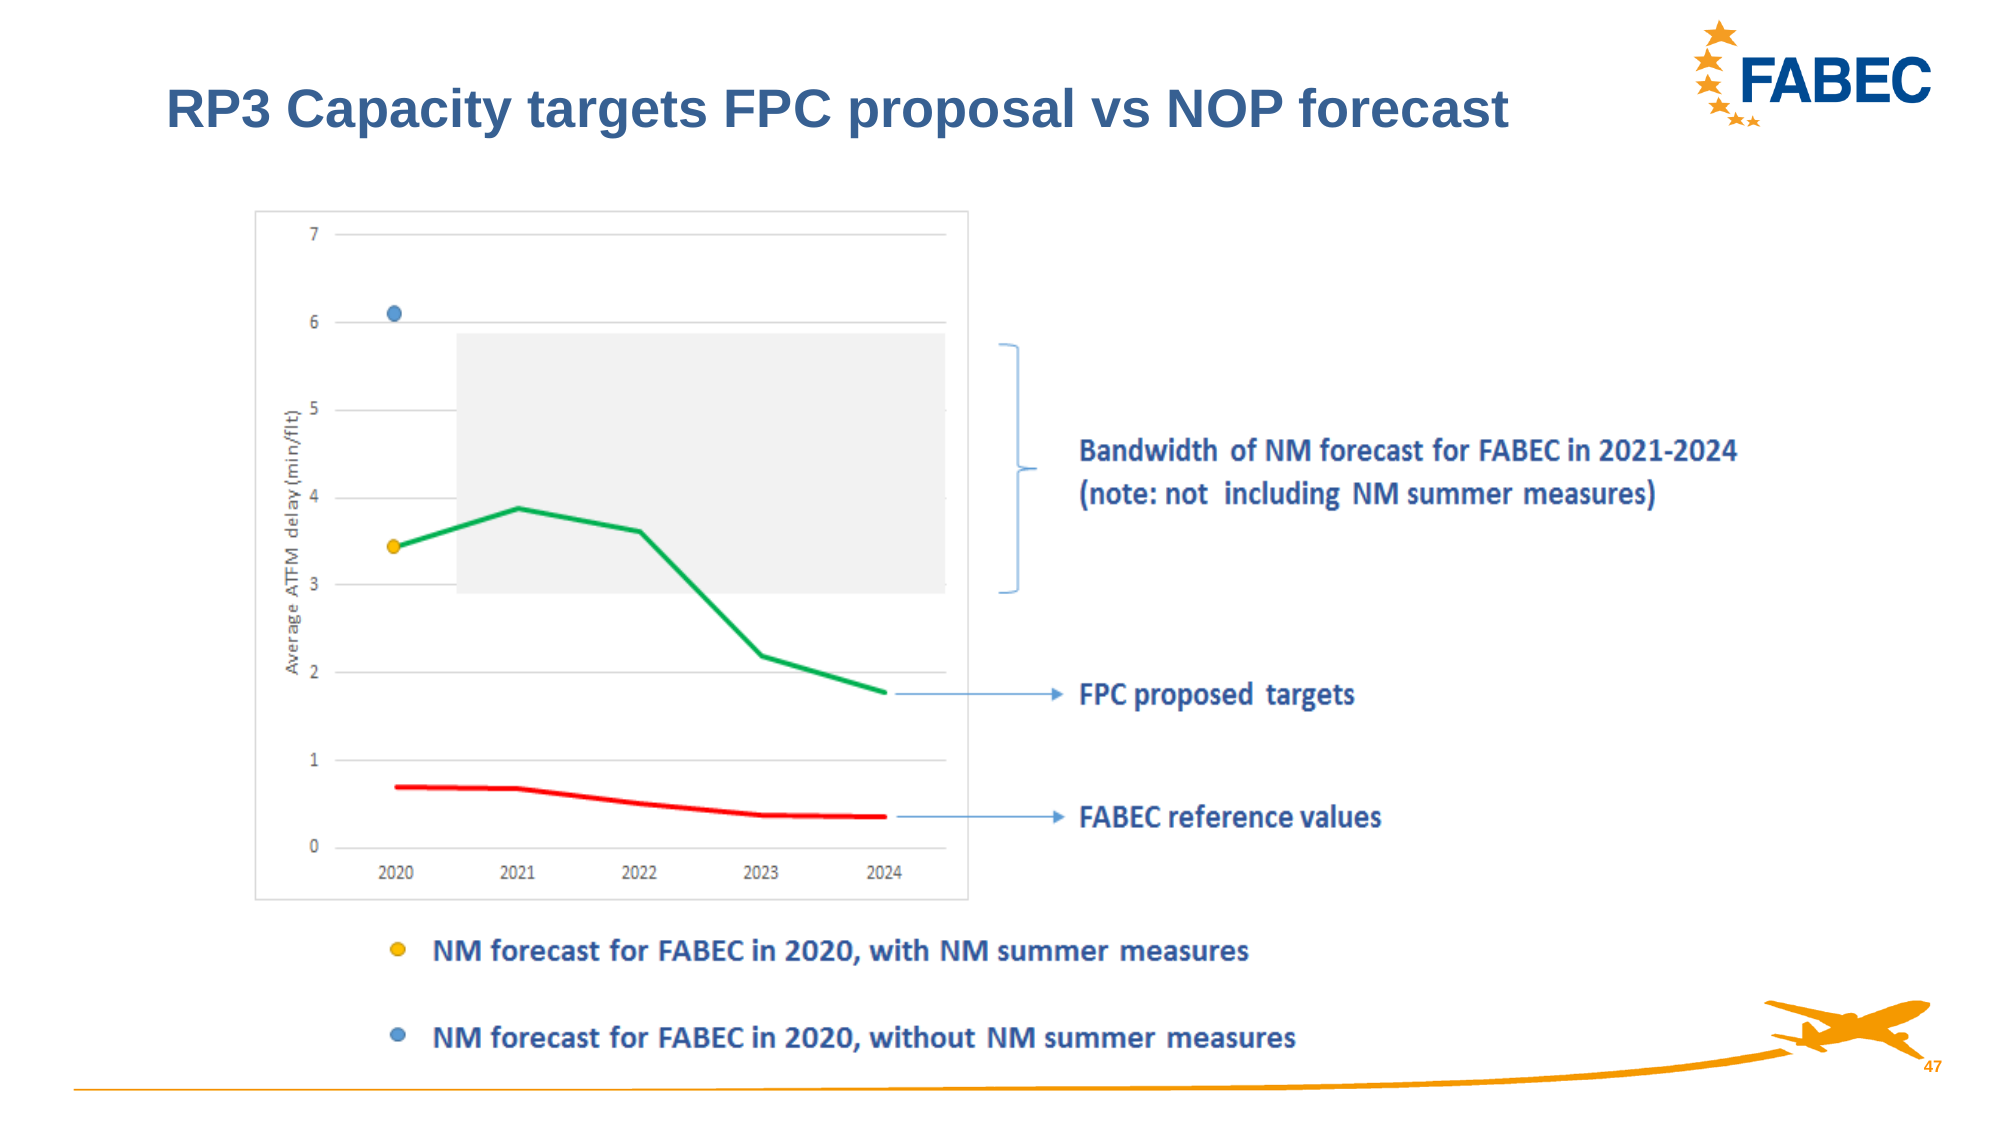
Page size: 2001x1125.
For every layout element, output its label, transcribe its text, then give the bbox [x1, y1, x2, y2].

text_box RP3 Capacity targets FPC proposal vs NOP forecast [151, 66, 1527, 146]
picture [1693, 19, 1931, 127]
picture [72, 196, 1931, 1094]
